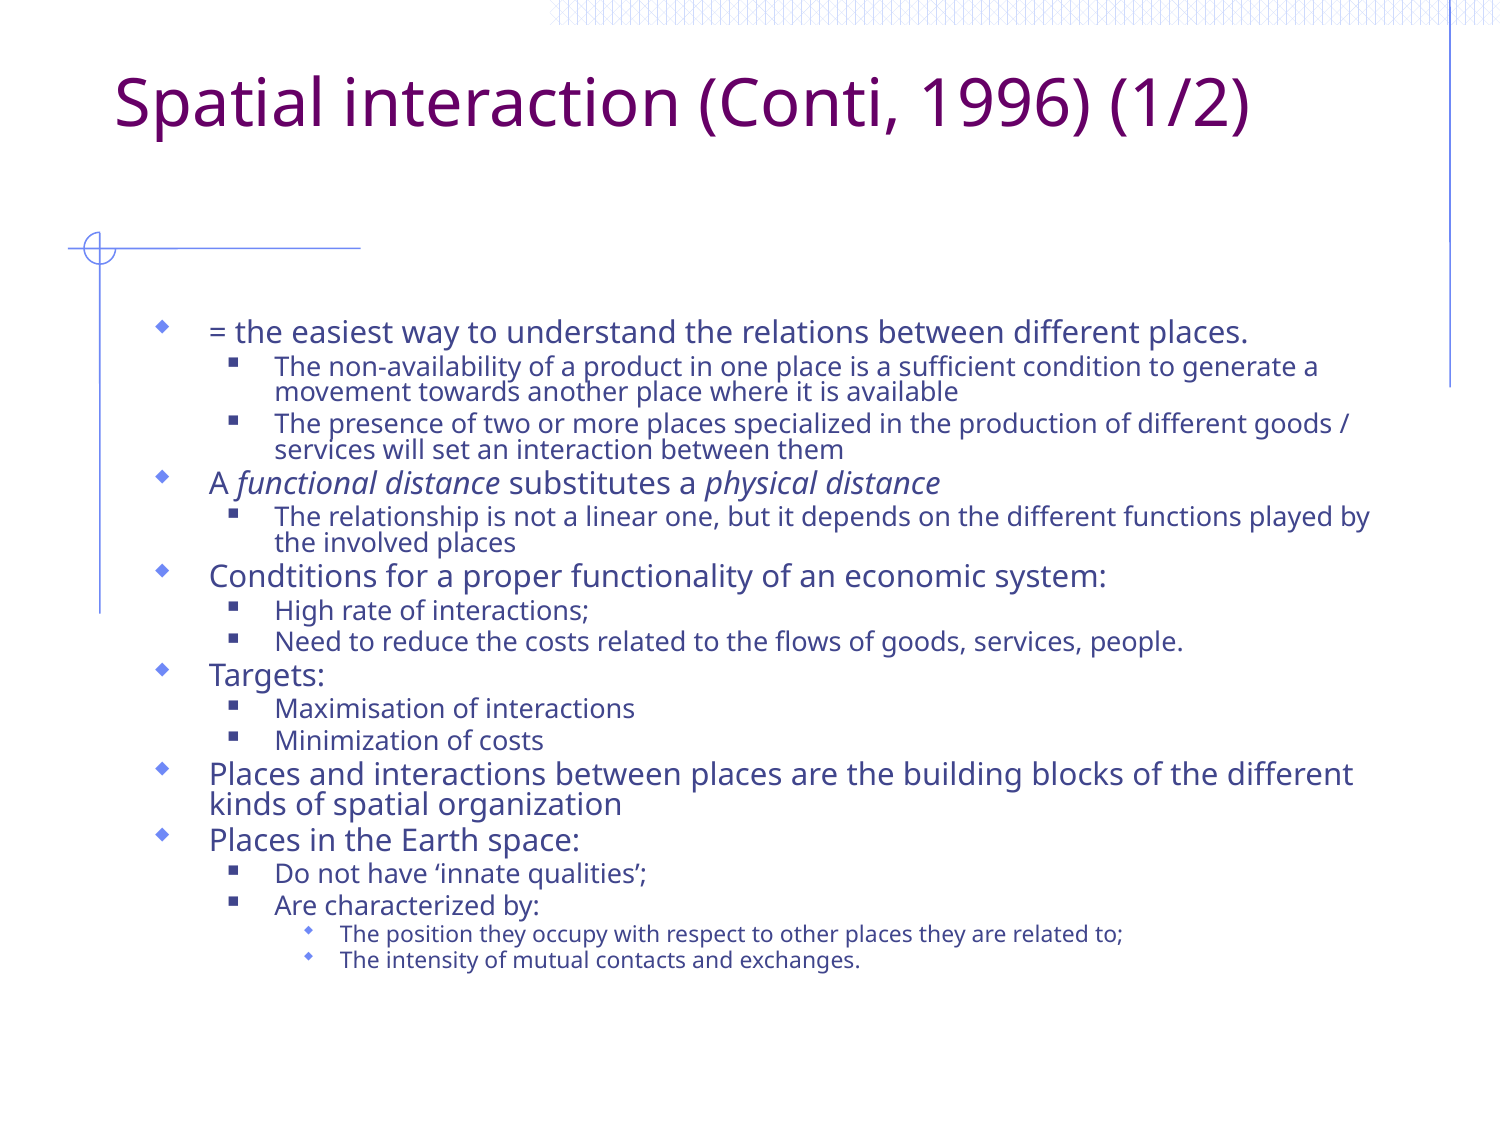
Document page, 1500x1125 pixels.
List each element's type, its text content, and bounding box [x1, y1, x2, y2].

list = the easiest way to understand the relations between different places. The non-availability of a product in one place is a sufficient condition to generate a movement towards another place where it is available The presence of two or more places specialized in the production of different goods / services will set an interaction between them A functional distance substitutes a physical distance The relationship is not a linear one, but it depends on the different functions played by the involved places Condtitions for a proper functionality of an economic system: High rate of interactions; Need to reduce the costs related to the flows of goods, services, people. Targets: Maximisation of interactions Minimization of costs Places and interactions between places are the building blocks of the different kinds of spatial organization Places in the Earth space: Do not have ‘innate qualities’; Are characterized by: The position they occupy with respect to other places they are related to; The intensity of mutual contacts and exchanges. [137, 312, 1413, 988]
title Spatial interaction (Conti, 1996) (1/2) [99, 49, 1376, 238]
